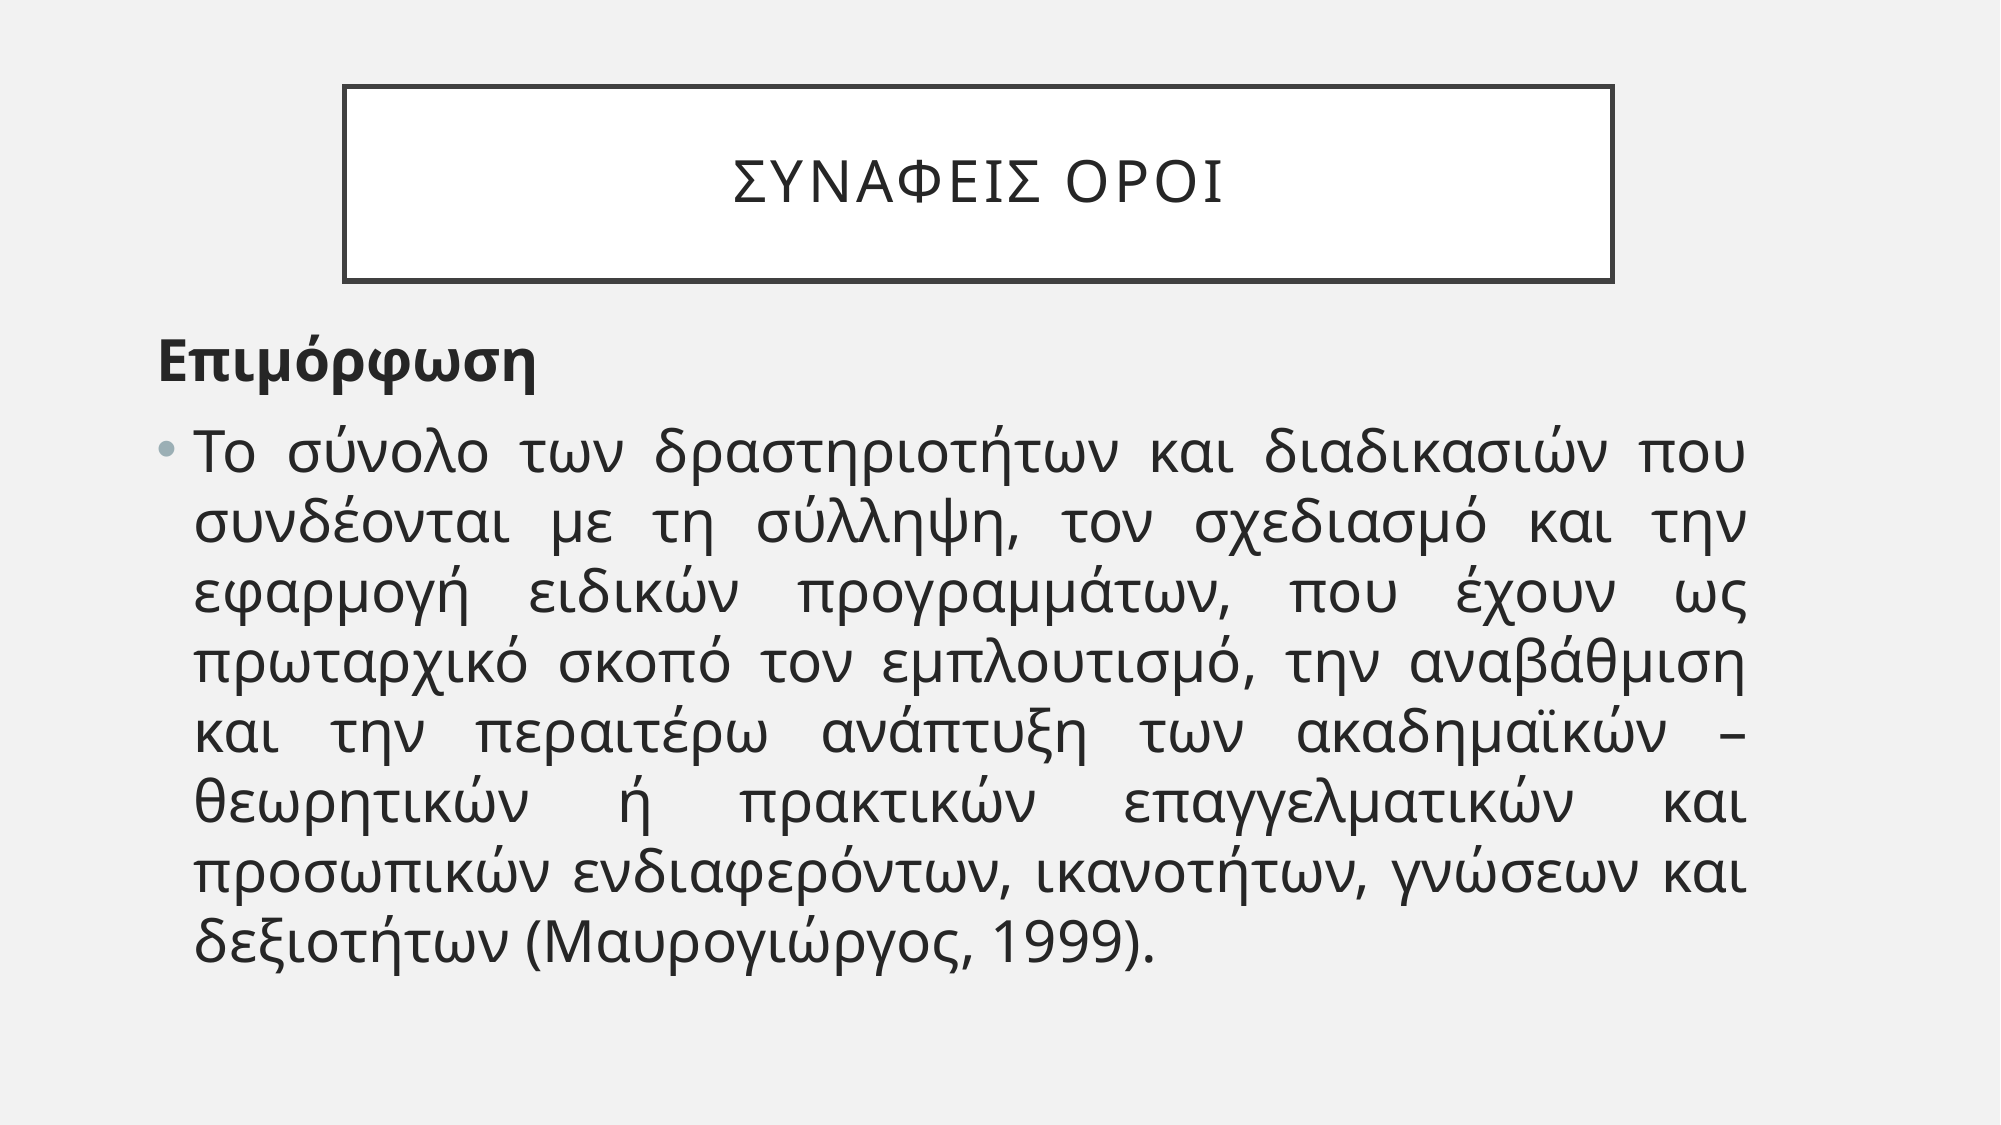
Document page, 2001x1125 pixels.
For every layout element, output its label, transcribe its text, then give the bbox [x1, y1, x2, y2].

list Επιμόρφωση Το σύνολο των δραστηριοτήτων και διαδικασιών που συνδέονται με τη σύλληψη, τον σχεδιασμό και την εφαρμογή ειδικών προγραμμάτων, που έχουν ως πρωταρχικό σκοπό τον εμπλουτισμό, την αναβάθμιση και την περαιτέρω ανάπτυξη των ακαδημαϊκών – θεωρητικών ή πρακτικών επαγγελματικών και προσωπικών ενδιαφερόντων, ικανοτήτων, γνώσεων και δεξιοτήτων (Μαυρογιώργος, 1999). [141, 315, 1764, 1018]
title ΣΥΝΑΦΕΙΣ ΟΡΟΙ [342, 84, 1615, 284]
